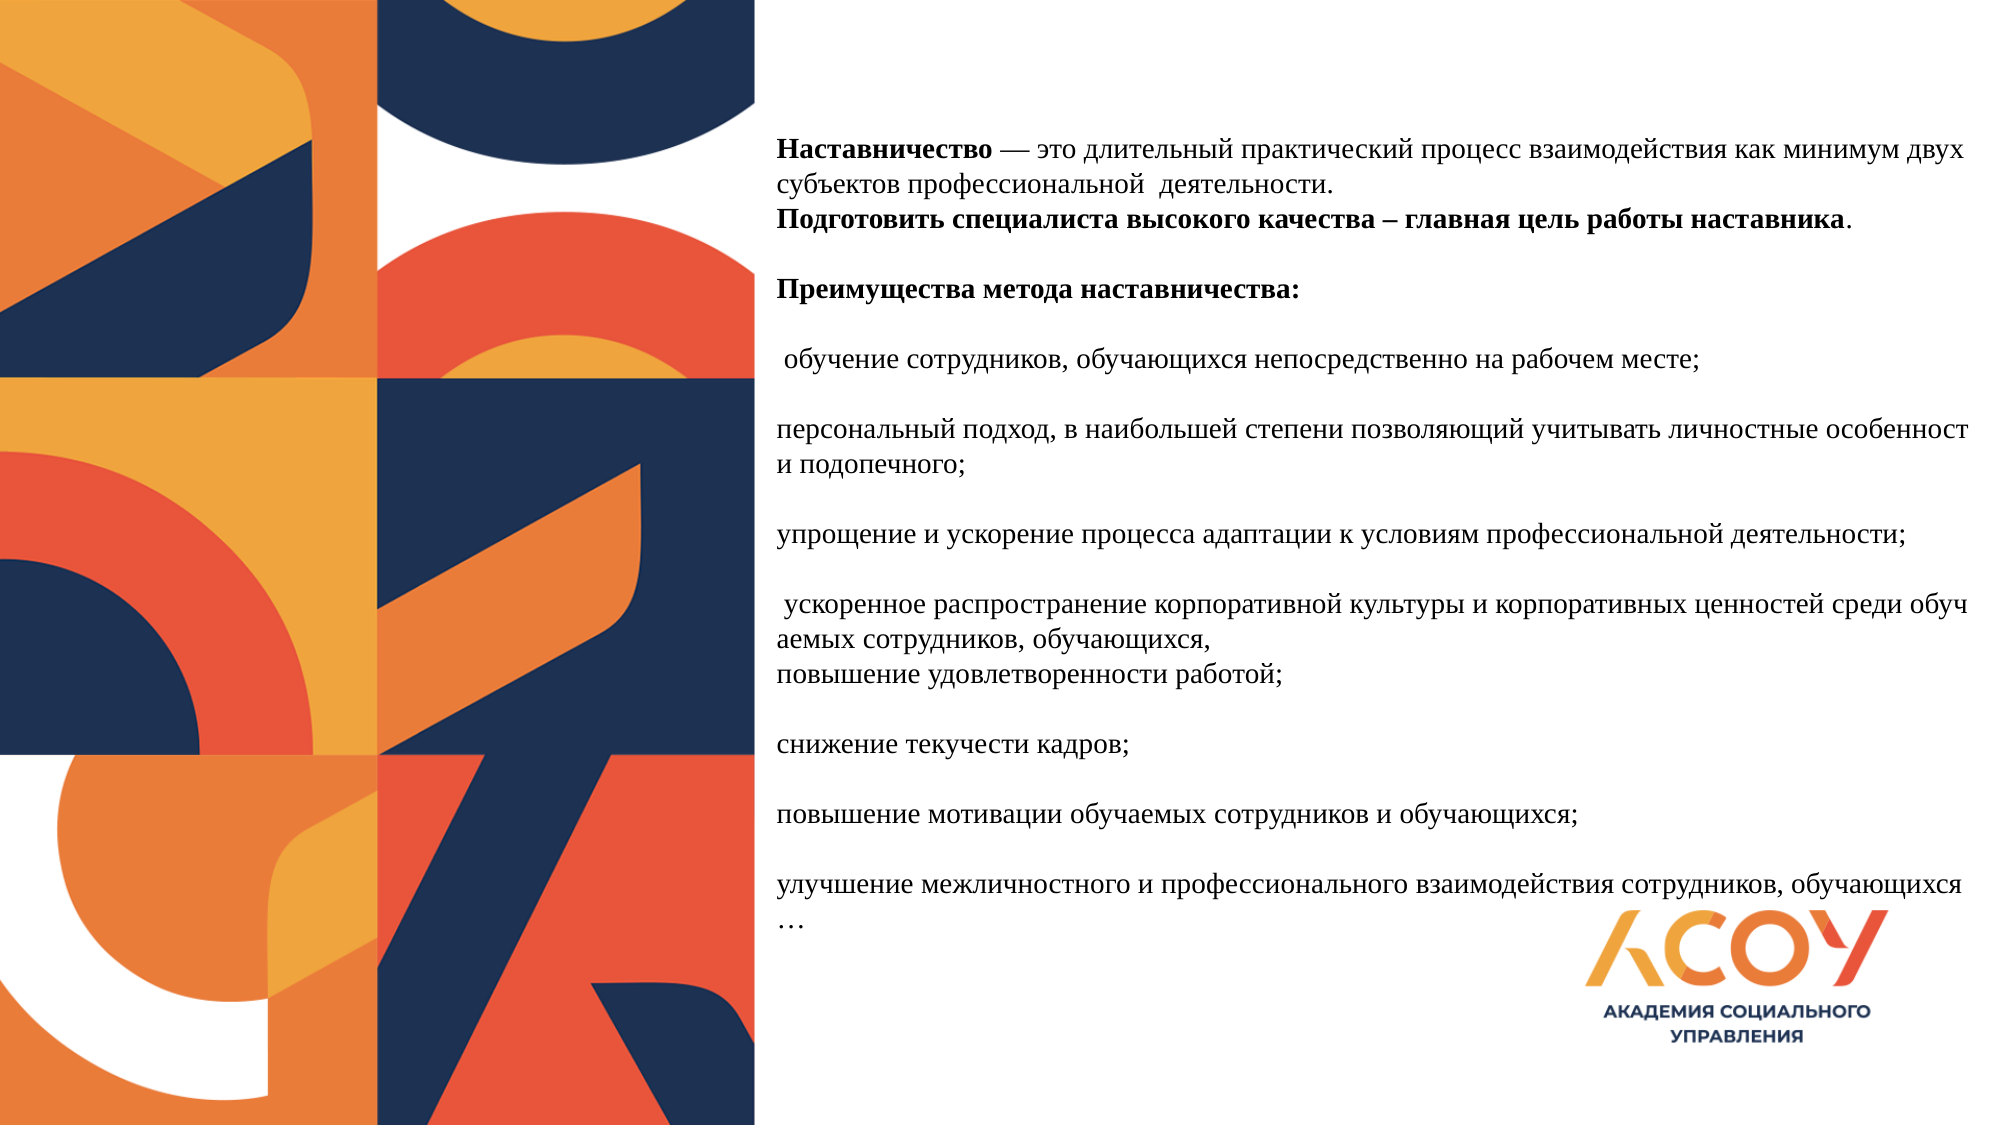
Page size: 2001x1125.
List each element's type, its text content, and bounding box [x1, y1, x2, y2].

title Наставничество — это длительный практический процесс взаимодействия как минимум двух субъектов профессиональной деятельности. Подготовить специалиста высокого качества – главная цель работы наставника. Преимущества метода наставничества: обучение сотрудников, обучающихся непосредственно на рабочем месте; персональный подход, в наибольшей степени позволяющий учитывать личностные особенности подопечного; упрощение и ускорение процесса адаптации к условиям профессиональной деятельности; ускоренное распространение корпоративной культуры и корпоративных ценностей среди обучаемых сотрудников, обучающихся, повышение удовлетворенности работой; снижение текучести кадров; повышение мотивации обучаемых сотрудников и обучающихся; улучшение межличностного и профессионального взаимодействия сотрудников, обучающихся… [761, 101, 1986, 998]
picture [0, 0, 2001, 1125]
